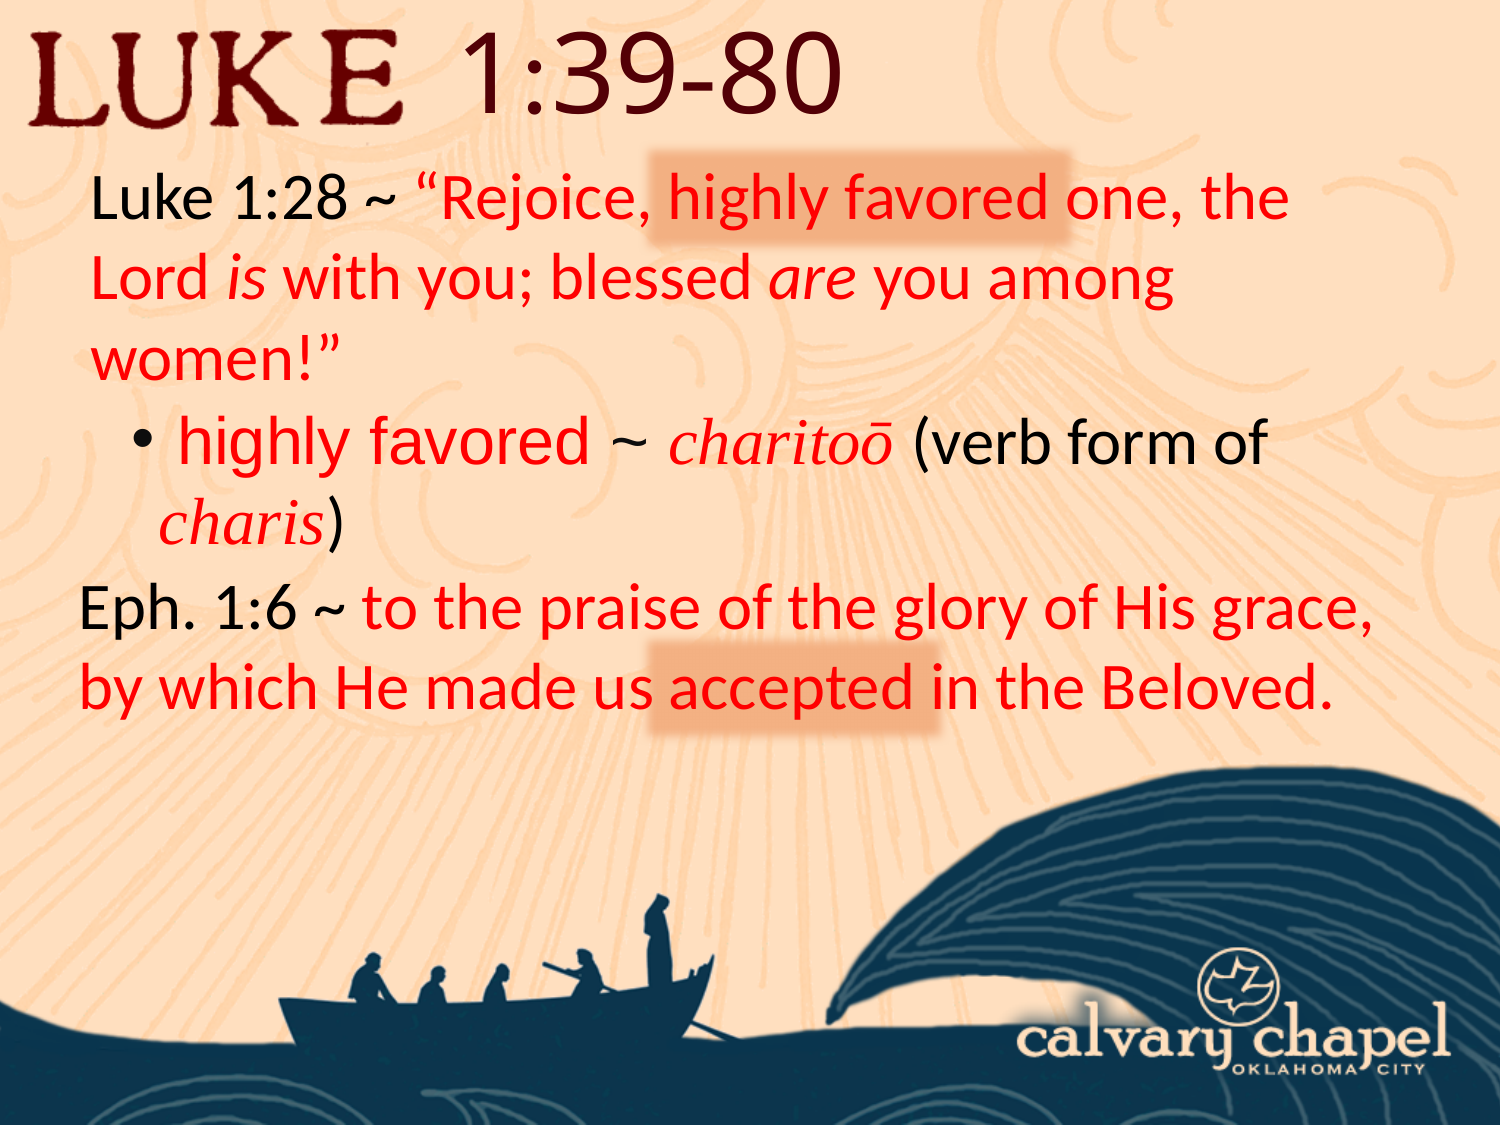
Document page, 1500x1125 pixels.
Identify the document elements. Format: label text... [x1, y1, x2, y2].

picture [0, 0, 1500, 1125]
text_box highly favored ~ charitoō (verb form of charis) [116, 390, 1425, 565]
text_box Luke 1:28 ~ “Rejoice, highly favored one, the Lord is with you; blessed are you among women!” [75, 145, 1428, 401]
text_box 1:39-80 [441, 0, 974, 144]
text_box Eph. 1:6 ~ to the praise of the glory of His grace, by which He made us accepted in the Beloved. [64, 555, 1416, 731]
